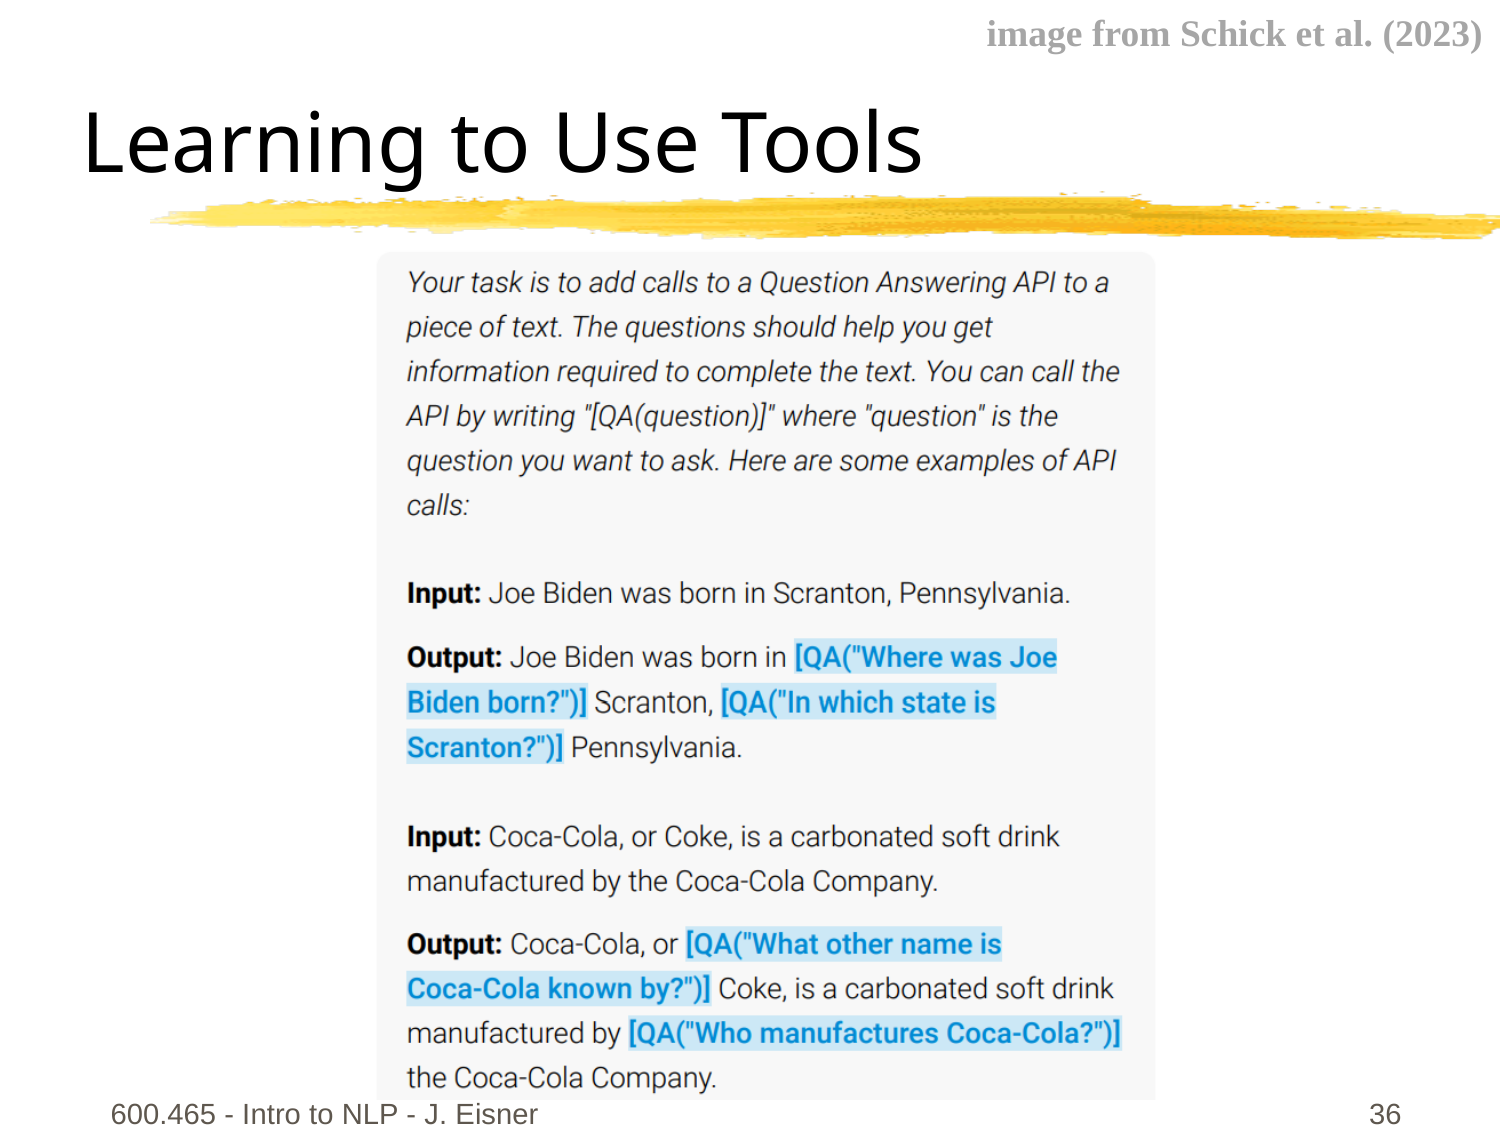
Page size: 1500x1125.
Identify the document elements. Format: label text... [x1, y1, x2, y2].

slide_number 36 [1103, 1062, 1417, 1125]
picture [150, 186, 1500, 1101]
title Learning to Use Tools [66, 8, 1342, 197]
text_box image from Schick et al. (2023) [971, 1, 1498, 61]
footer 600.465 - Intro to NLP - J. Eisner [87, 1062, 563, 1125]
